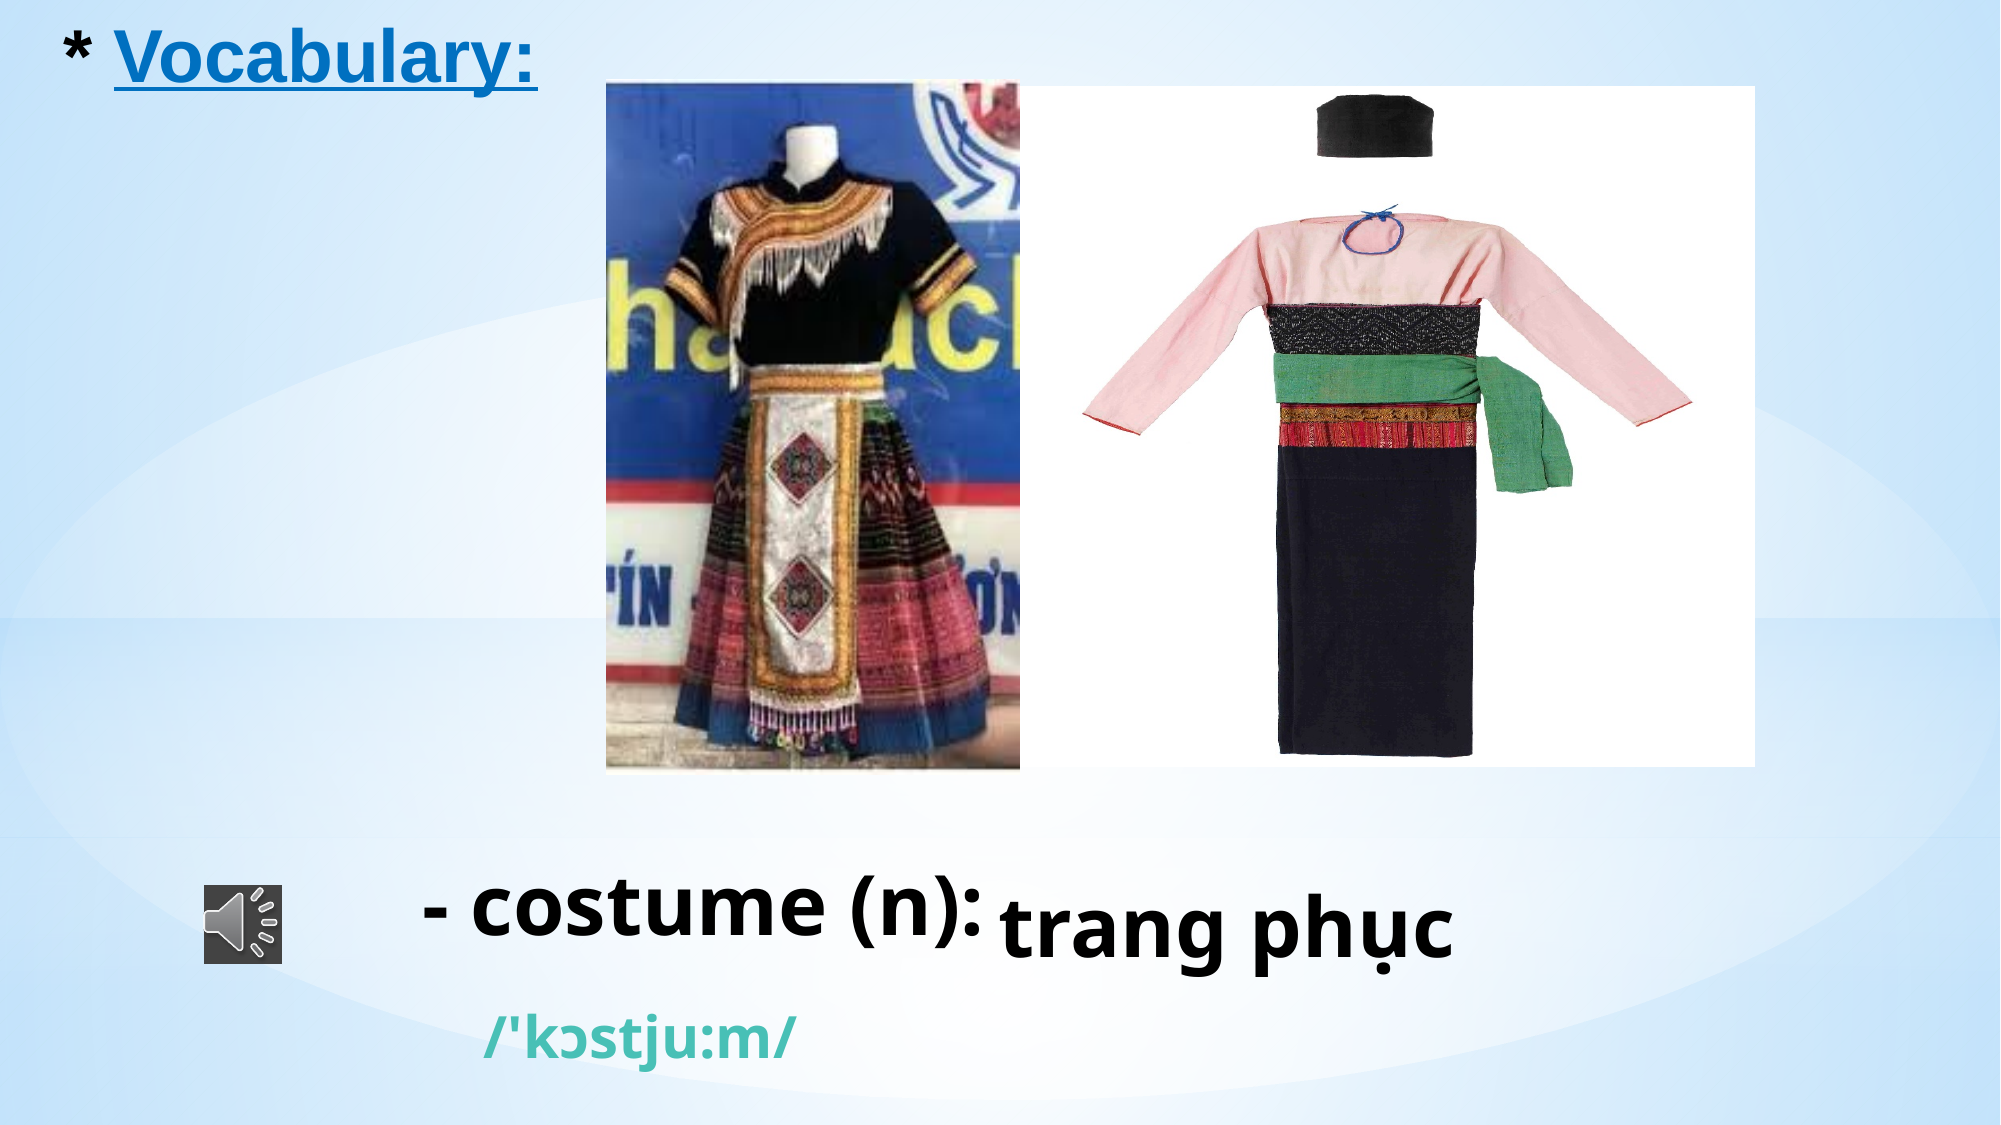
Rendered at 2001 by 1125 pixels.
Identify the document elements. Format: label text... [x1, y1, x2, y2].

text_box trang phục [772, 866, 1682, 982]
text_box /'kɔstju:m/ [469, 992, 813, 1078]
picture [202, 884, 283, 965]
text_box * Vocabulary: [49, 0, 578, 105]
picture [606, 78, 1755, 775]
text_box - costume (n): [407, 848, 1094, 1036]
